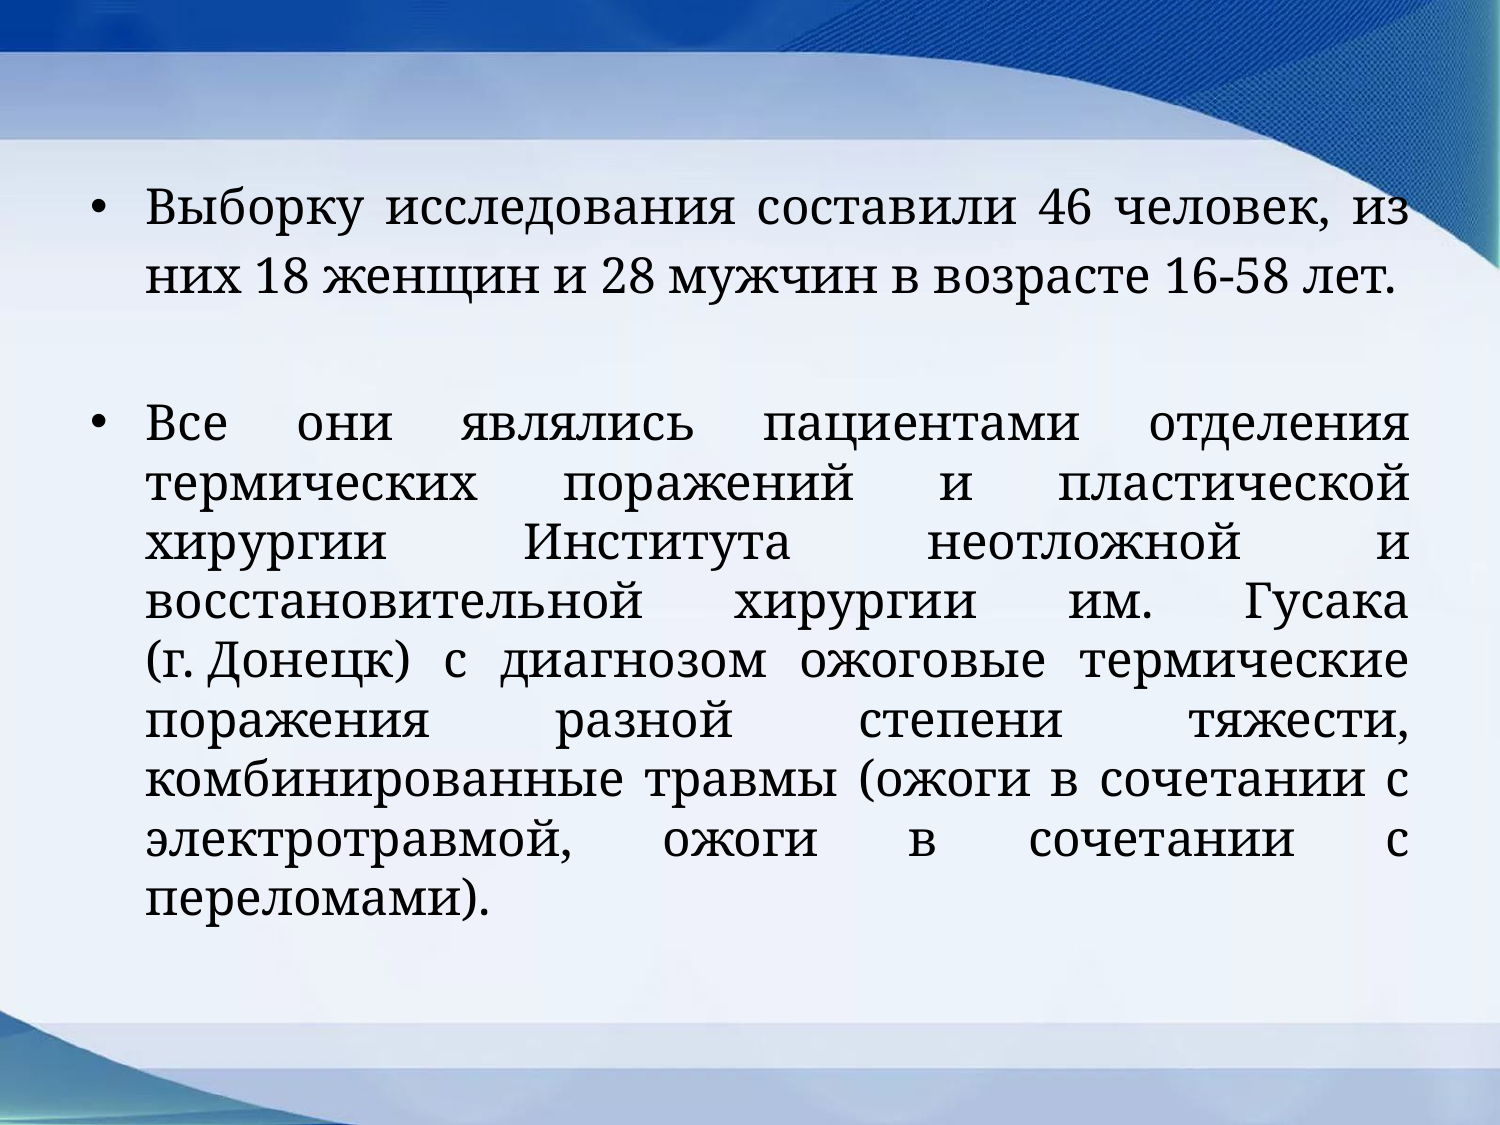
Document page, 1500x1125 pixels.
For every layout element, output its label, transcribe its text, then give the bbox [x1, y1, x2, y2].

picture [0, 0, 1500, 1125]
list Выборку исследования составили 46 человек, из них 18 женщин и 28 мужчин в возрасте 16‑58 лет. Все они являлись пациентами отделения термических поражений и пластической хирургии Института неотложной и восстановительной хирургии им. Гусака (г. Донецк) с диагнозом ожоговые термические поражения разной степени тяжести, комбинированные травмы (ожоги в сочетании с электротравмой, ожоги в сочетании с переломами). [75, 90, 1425, 1005]
